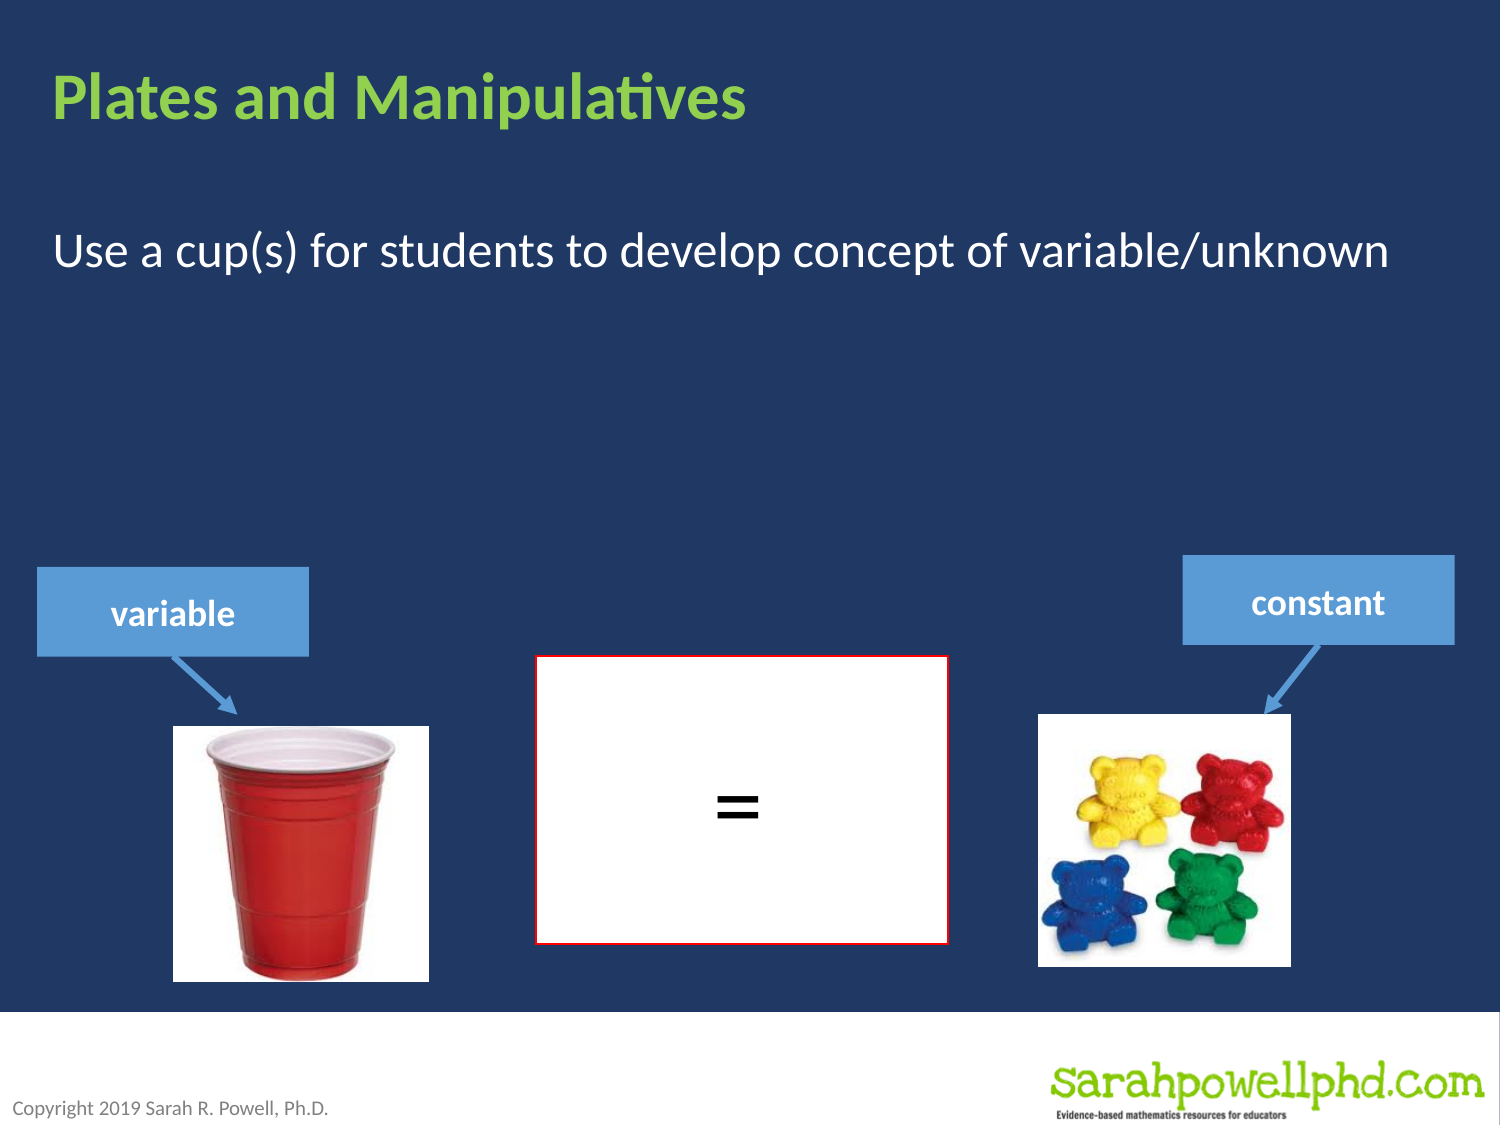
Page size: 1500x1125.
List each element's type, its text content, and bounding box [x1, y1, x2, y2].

picture [1038, 714, 1291, 967]
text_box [173, 656, 238, 715]
text_box variable [36, 566, 310, 658]
picture [172, 726, 429, 983]
list Use a cup(s) for students to develop concept of variable/unknown [37, 204, 1463, 999]
text_box = [698, 731, 841, 867]
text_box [1263, 644, 1319, 715]
text_box [535, 655, 949, 945]
text_box constant [1182, 554, 1456, 646]
picture [1032, 1051, 1499, 1125]
title Plates and Manipulatives [37, 37, 1463, 158]
